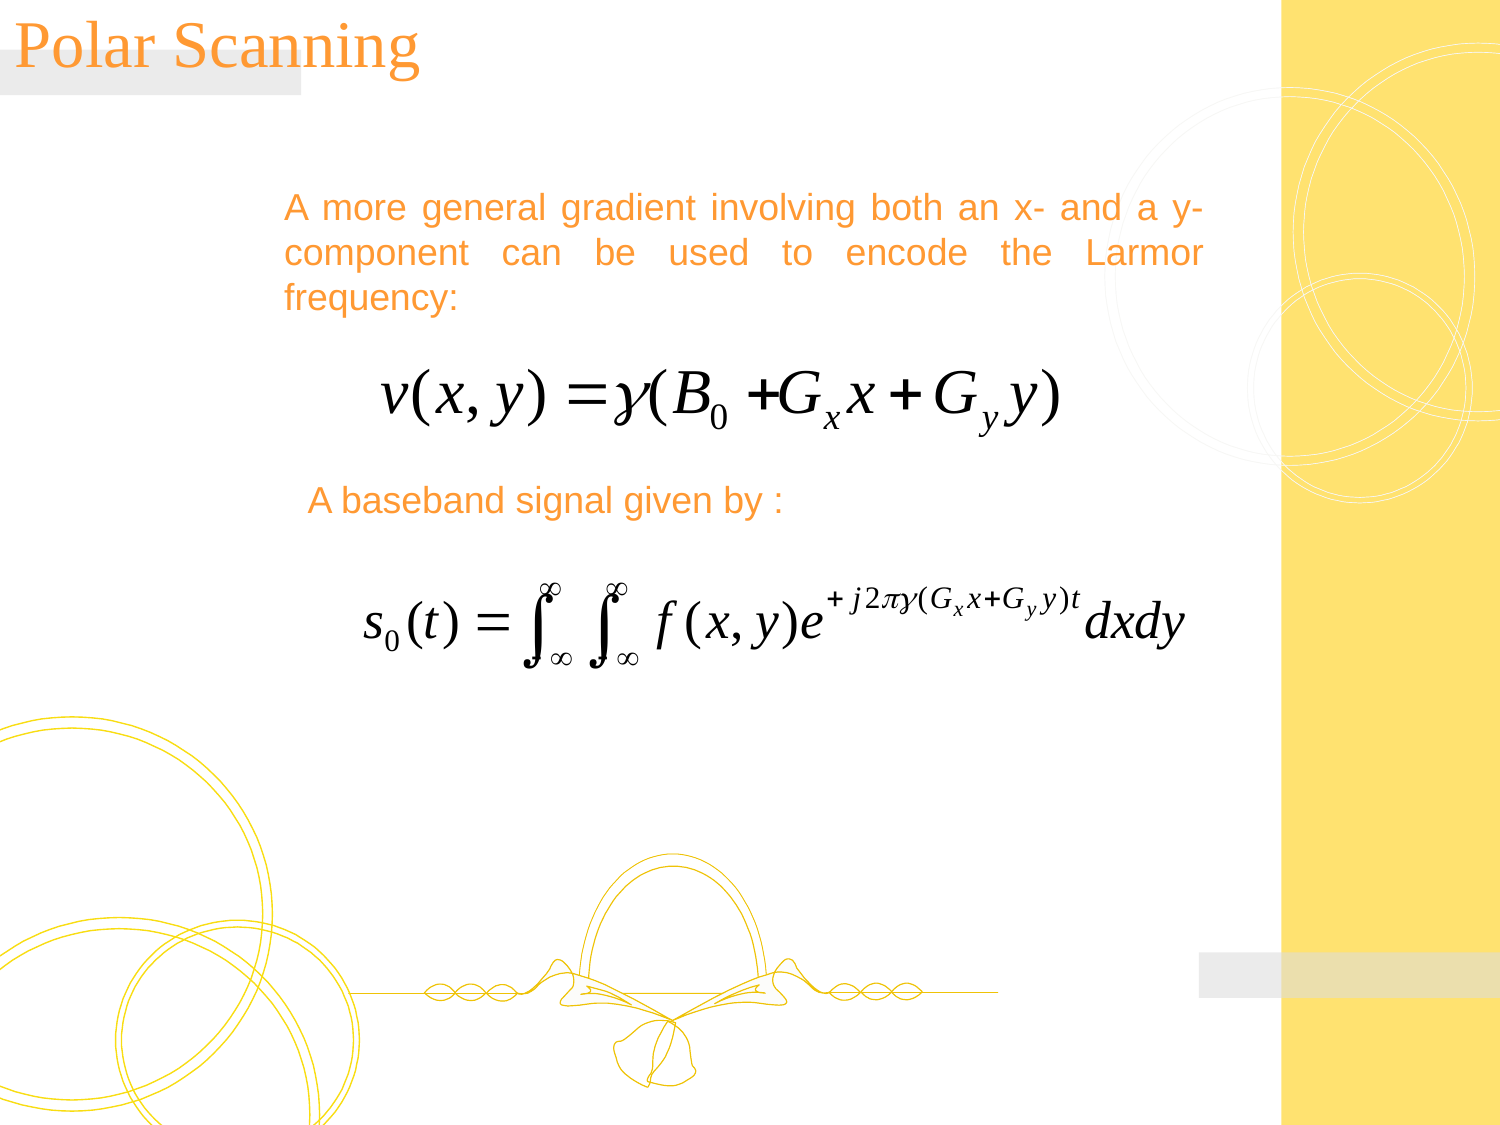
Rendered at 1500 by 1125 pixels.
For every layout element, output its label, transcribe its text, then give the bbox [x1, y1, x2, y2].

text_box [354, 562, 1195, 679]
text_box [371, 349, 1070, 452]
text_box Polar Scanning [0, 0, 916, 84]
text_box A baseband signal given by : [292, 468, 1243, 529]
text_box A more general gradient involving both an x- and a y-component can be used to encode the Larmor frequency: [269, 175, 1219, 326]
